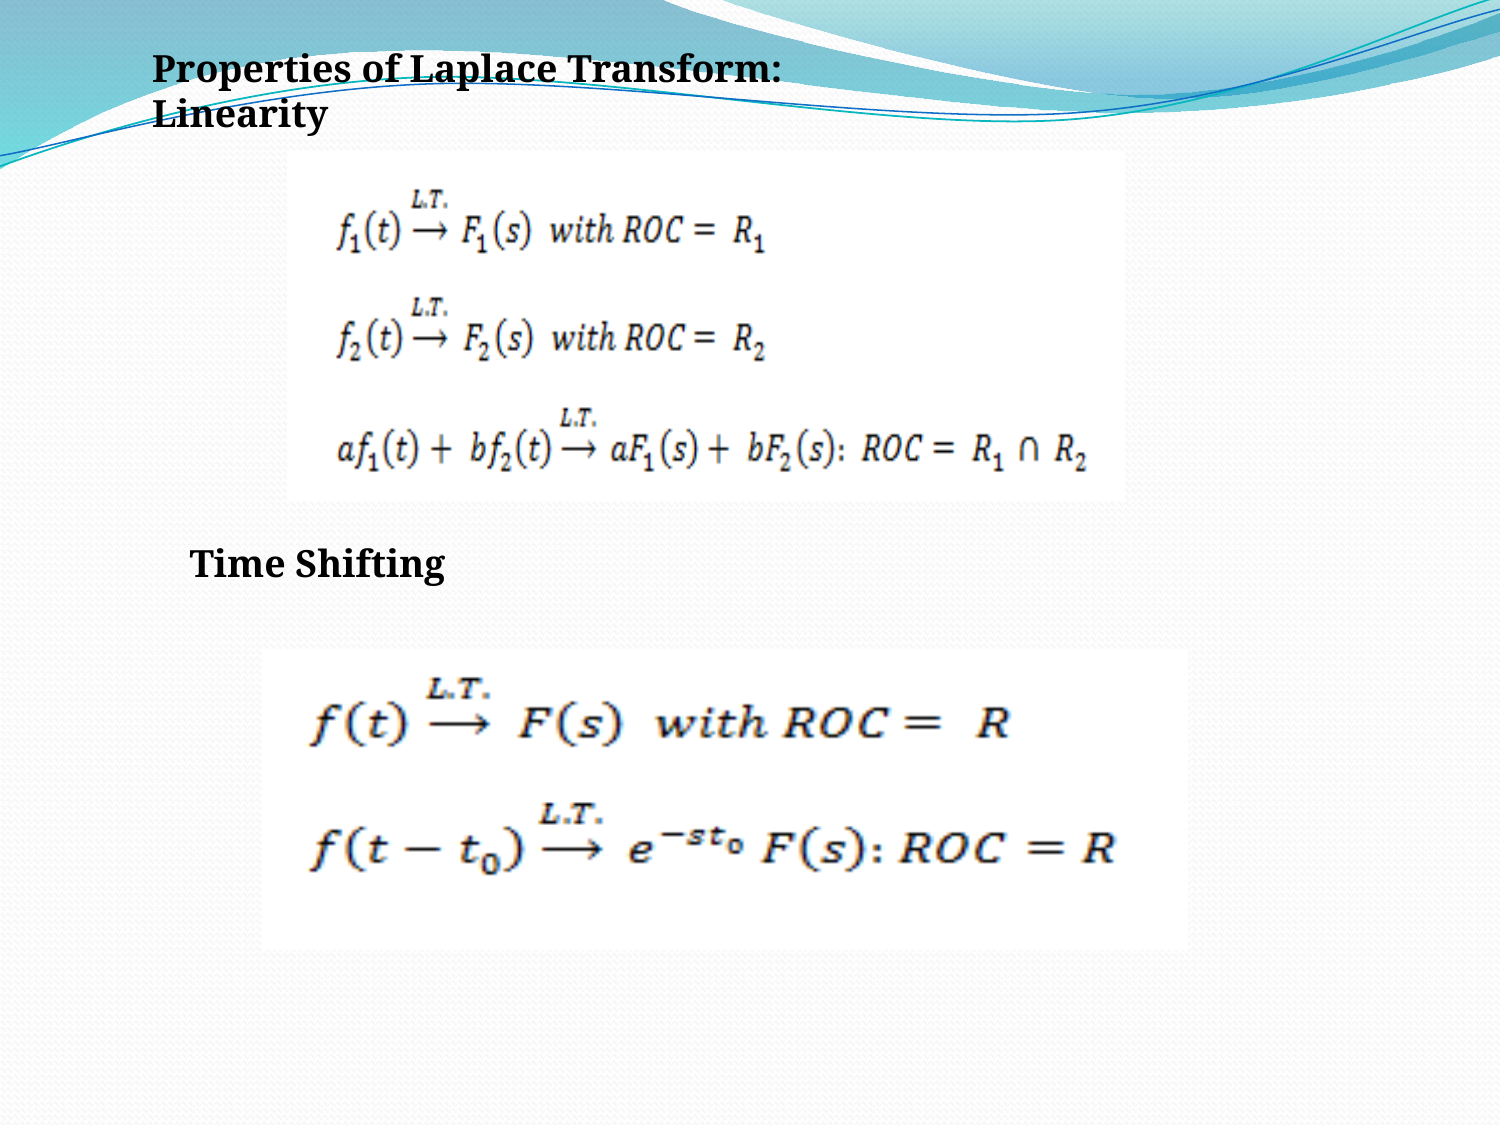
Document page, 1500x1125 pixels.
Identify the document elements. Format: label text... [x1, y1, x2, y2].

text_box Time Shifting [174, 532, 488, 592]
text_box Properties of Laplace Transform: Linearity [137, 37, 1125, 143]
picture [262, 649, 1188, 951]
picture [287, 151, 1126, 501]
